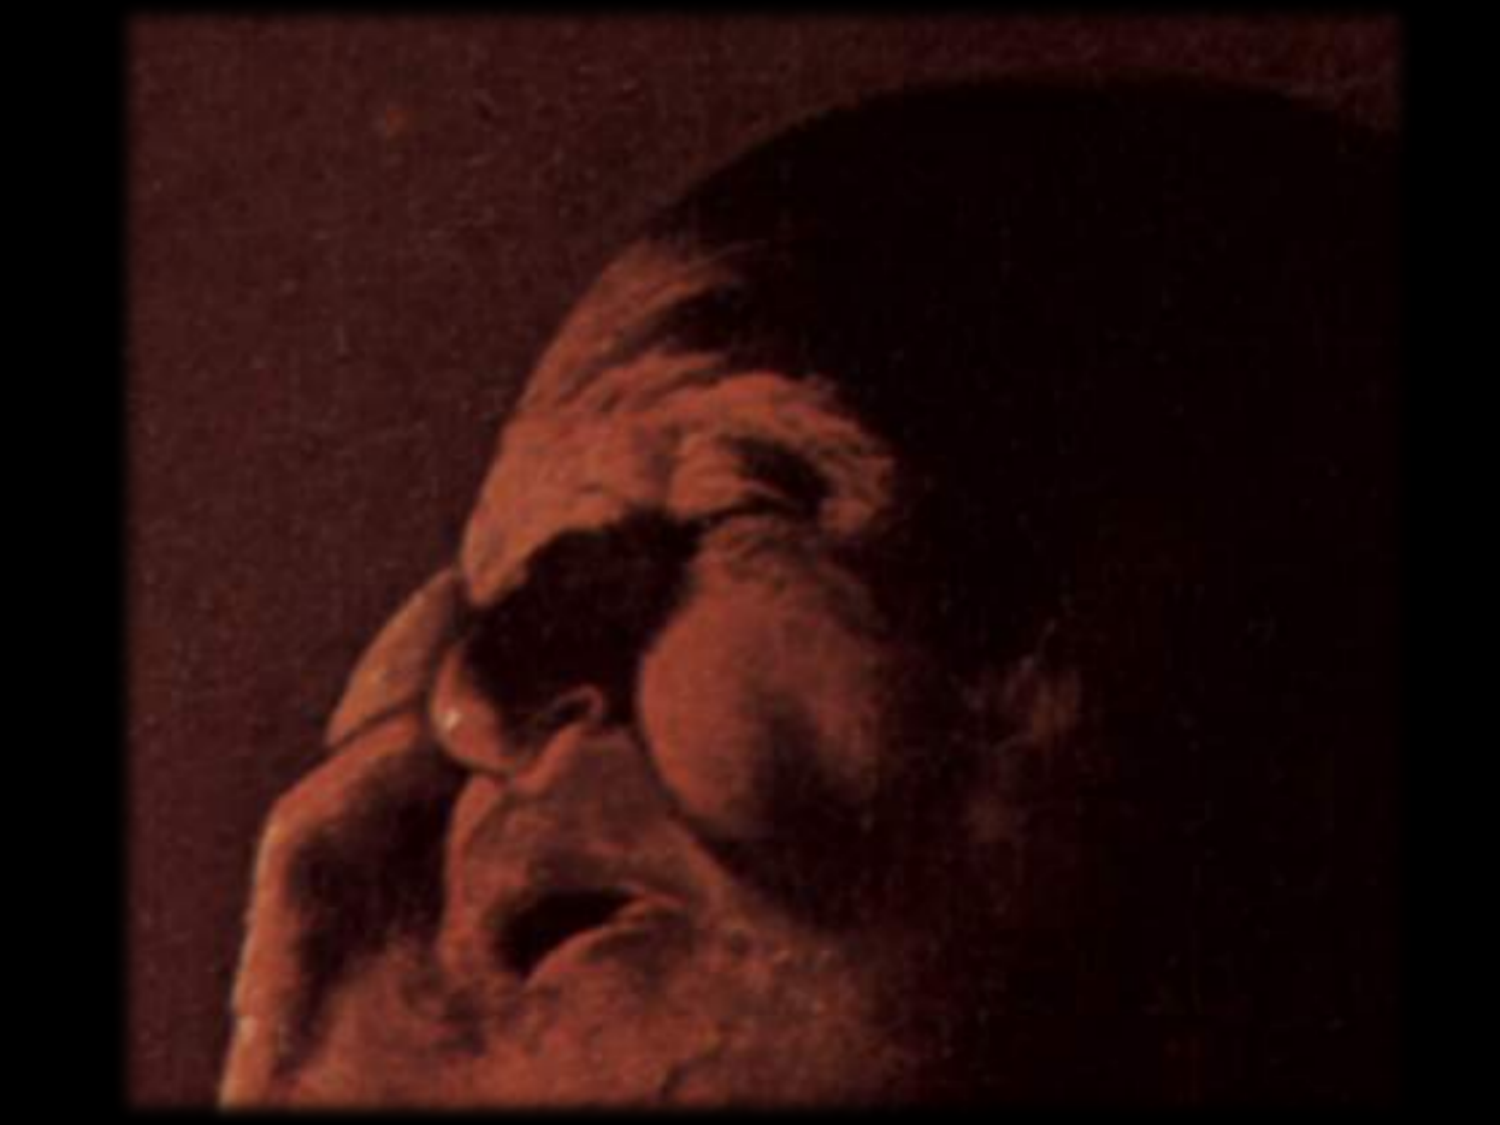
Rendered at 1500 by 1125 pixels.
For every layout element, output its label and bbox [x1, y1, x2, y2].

picture [111, 0, 1417, 1122]
